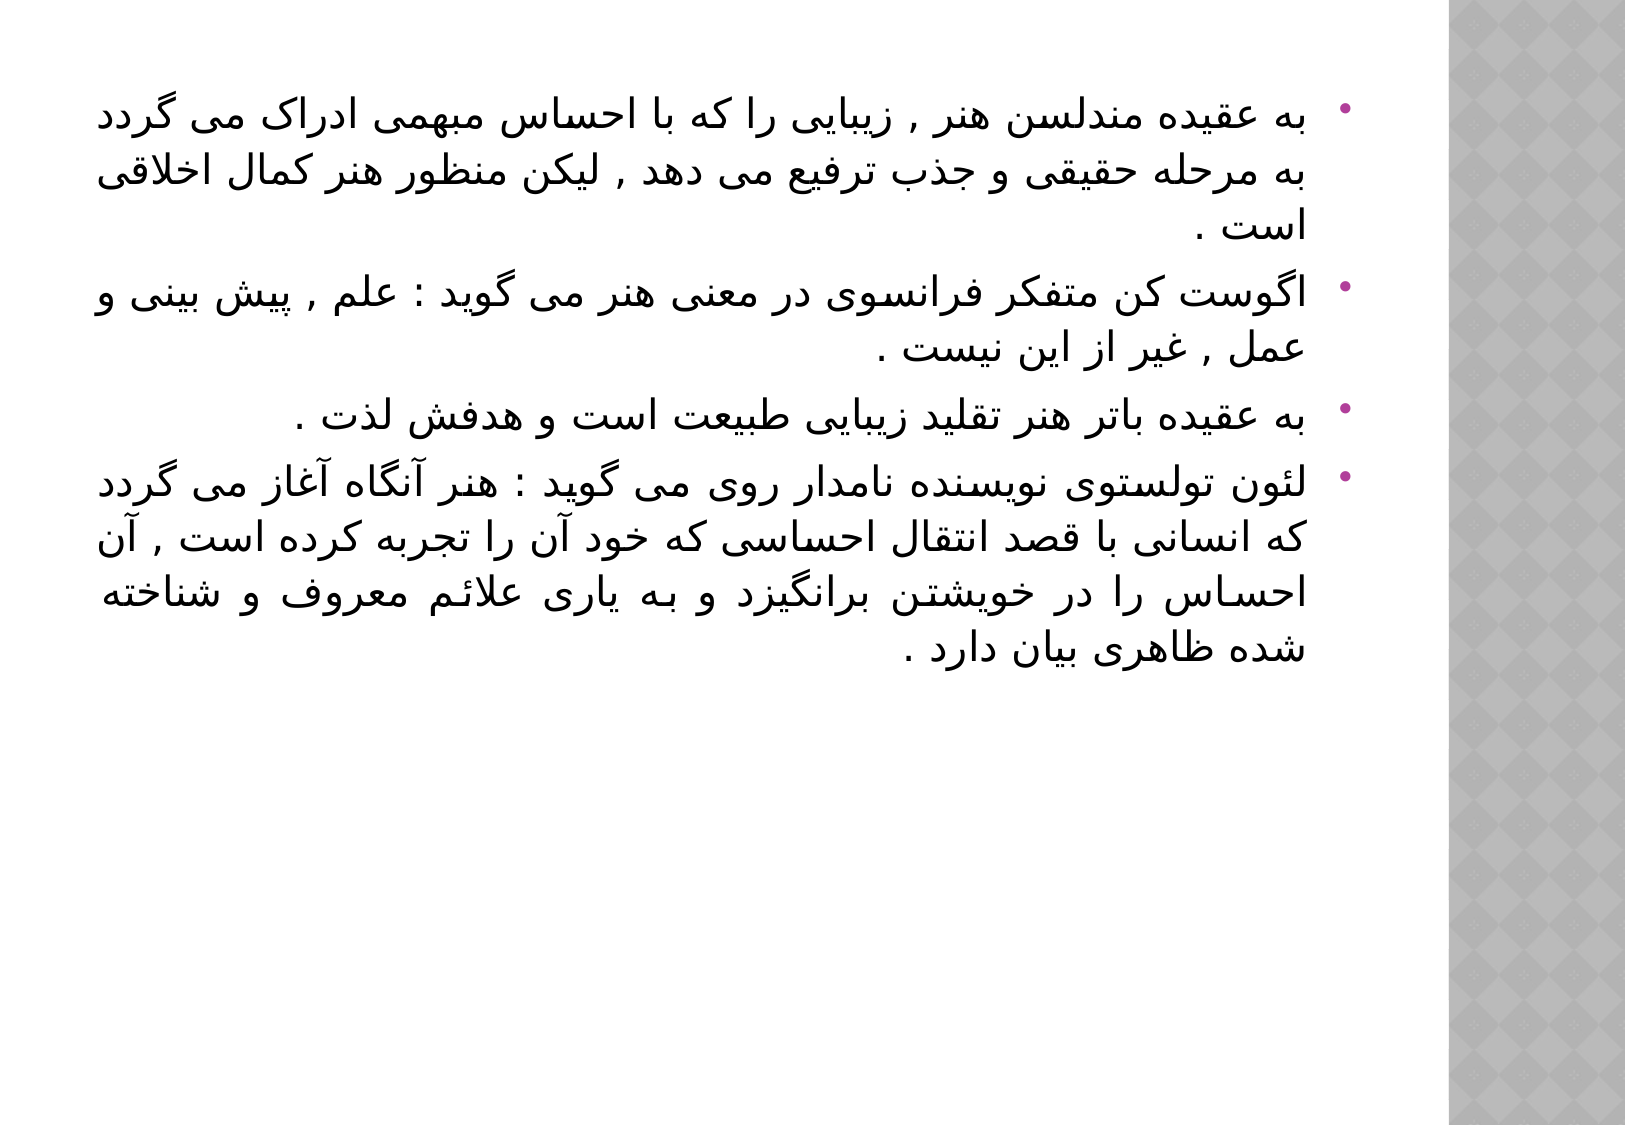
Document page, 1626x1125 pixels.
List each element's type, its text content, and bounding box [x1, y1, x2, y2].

table_cell [1448, 0, 1625, 1125]
text_box به عقیده مندلسن هنر , زیبایی را که با احساس مبهمی ادراک می گردد به مرحله حقیقی و جذب ترفیع می دهد , لیکن منظور هنر کمال اخلاقی است . اگوست کن متفکر فرانسوی در معنی هنر می گوید : علم , پیش بینی و عمل , غیر از این نیست . به عقیده باتر هنر تقلید زیبایی طبیعت است و هدفش لذت . لئون تولستوی نویسنده نامدار روی می گوید : هنر آنگاه آغاز می گردد که انسانی با قصد انتقال احساسی که خود آن را تجربه کرده است , آن احساس را در خویشتن برانگیزد و به یاری علائم معروف و شناخته شده ظاهری بیان دارد . [81, 74, 1368, 1063]
